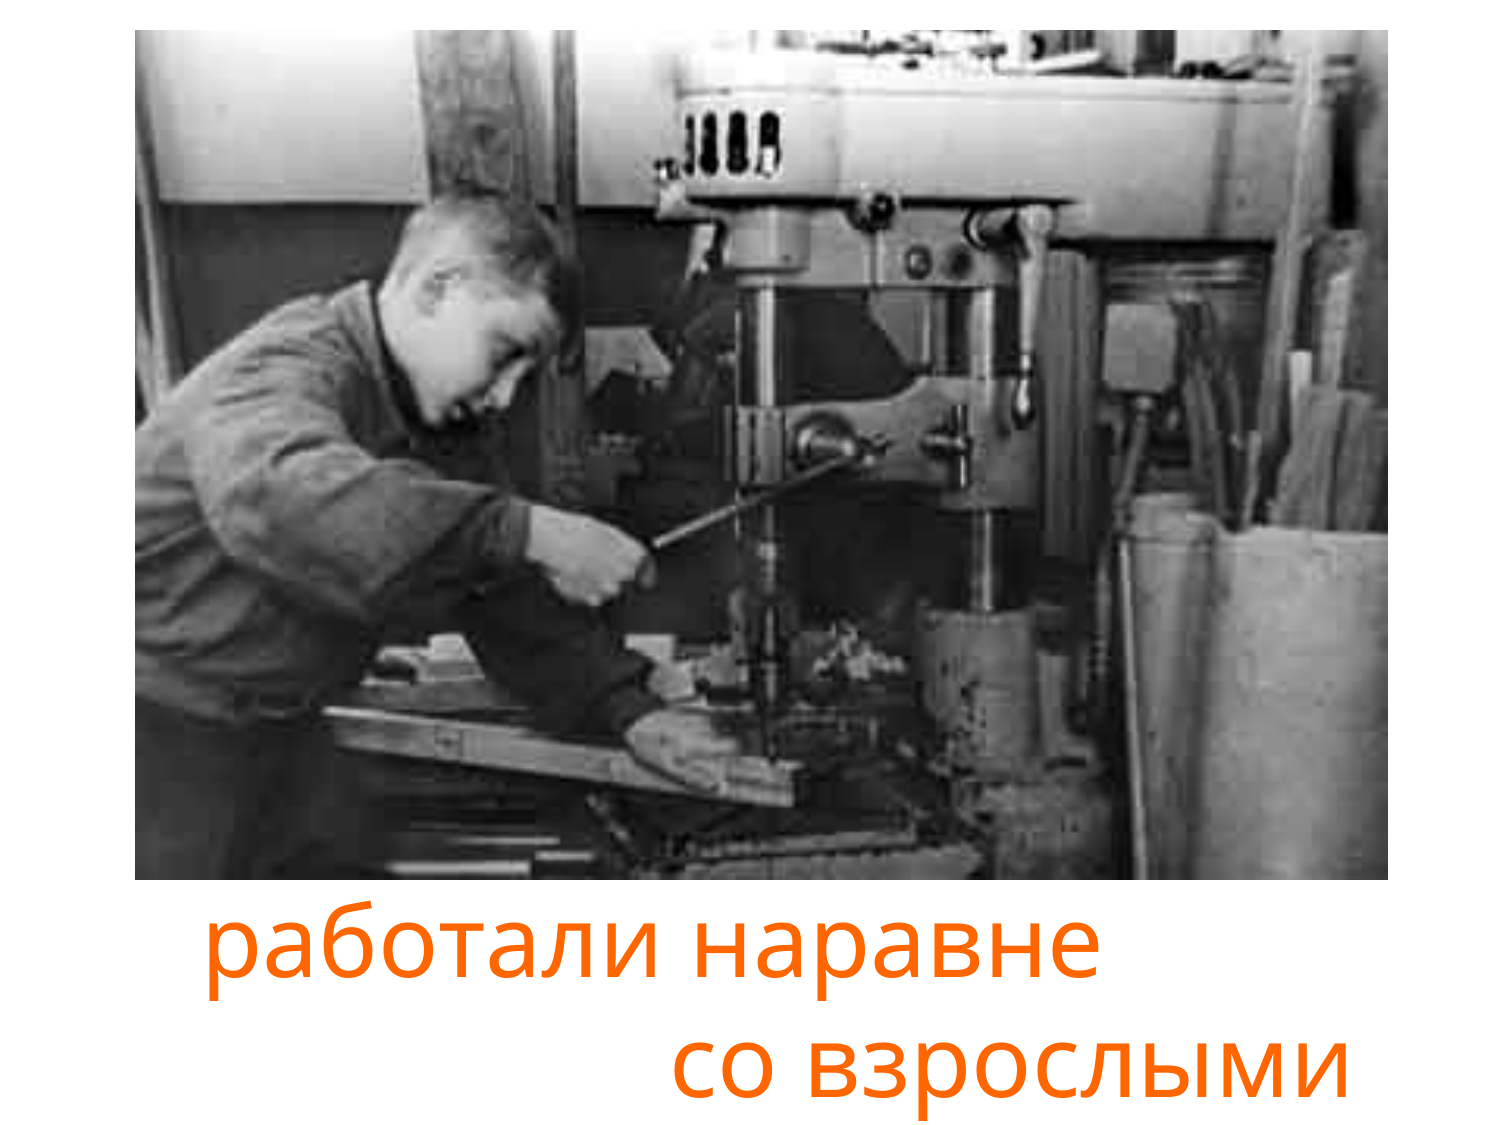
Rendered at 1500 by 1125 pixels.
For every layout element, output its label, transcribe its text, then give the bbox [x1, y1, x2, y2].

text_box работали наравне со взрослыми [186, 888, 1370, 1125]
picture [135, 30, 1388, 880]
